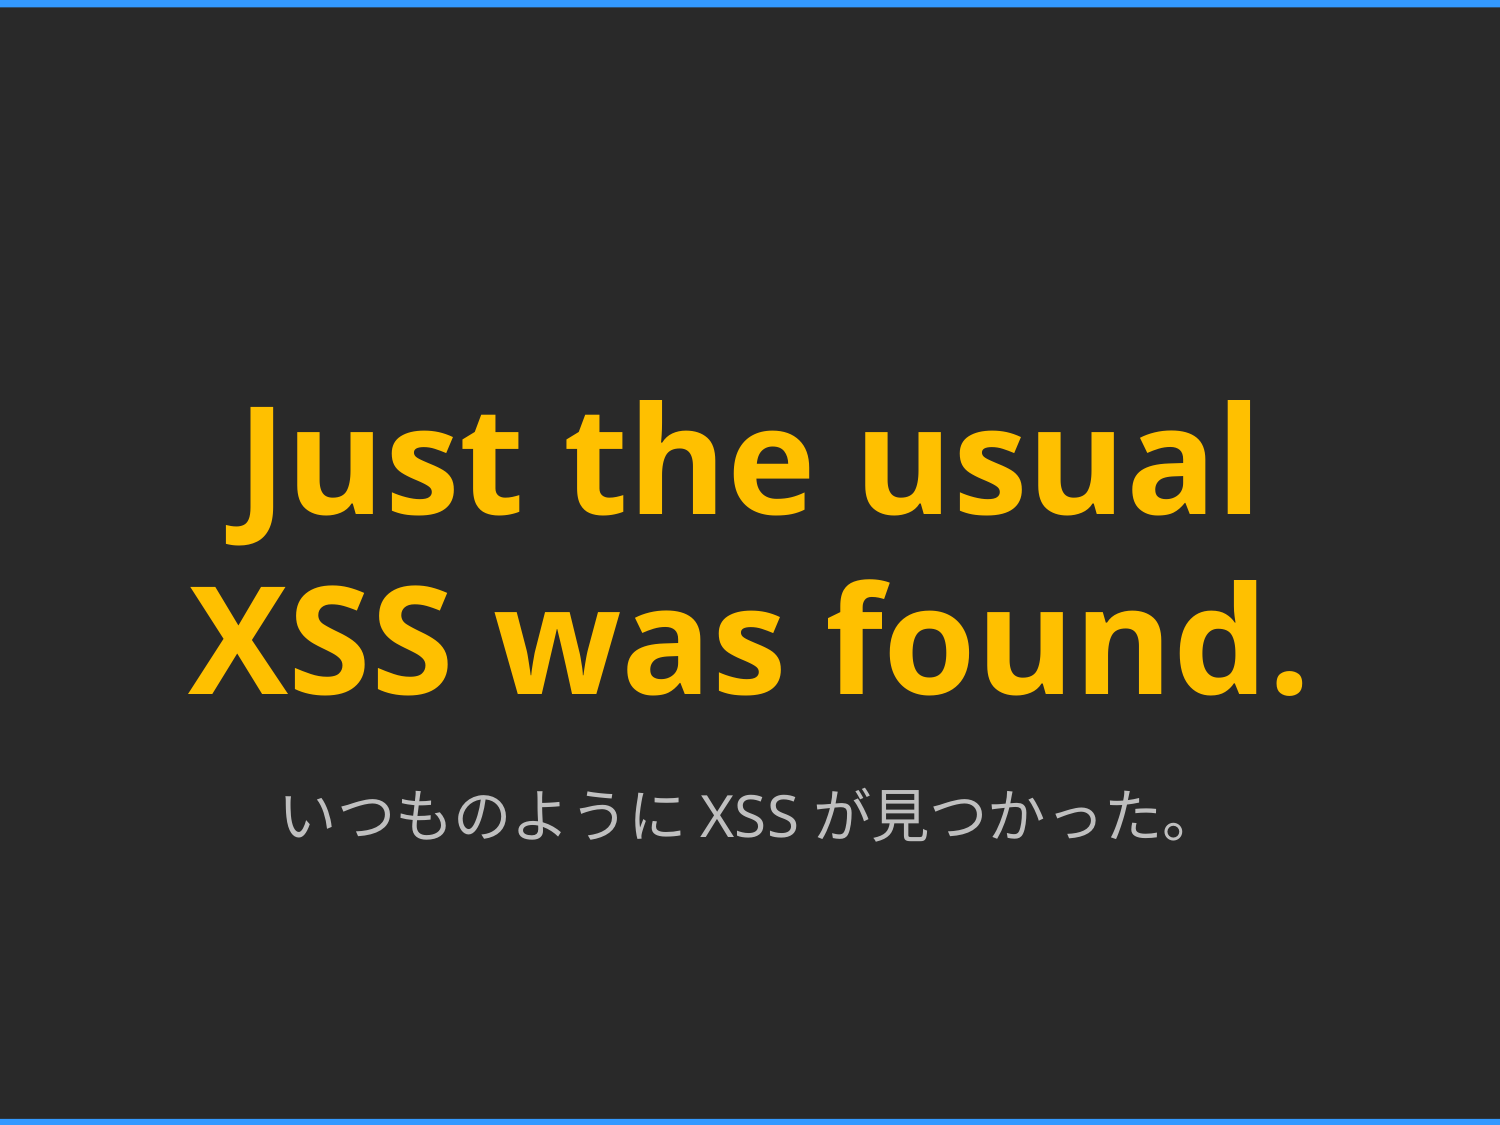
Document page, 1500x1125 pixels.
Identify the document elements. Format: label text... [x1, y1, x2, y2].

text_box いつものようにXSSが見つかった。 [0, 771, 1500, 857]
title Just the usual XSS was found. [0, 326, 1500, 764]
